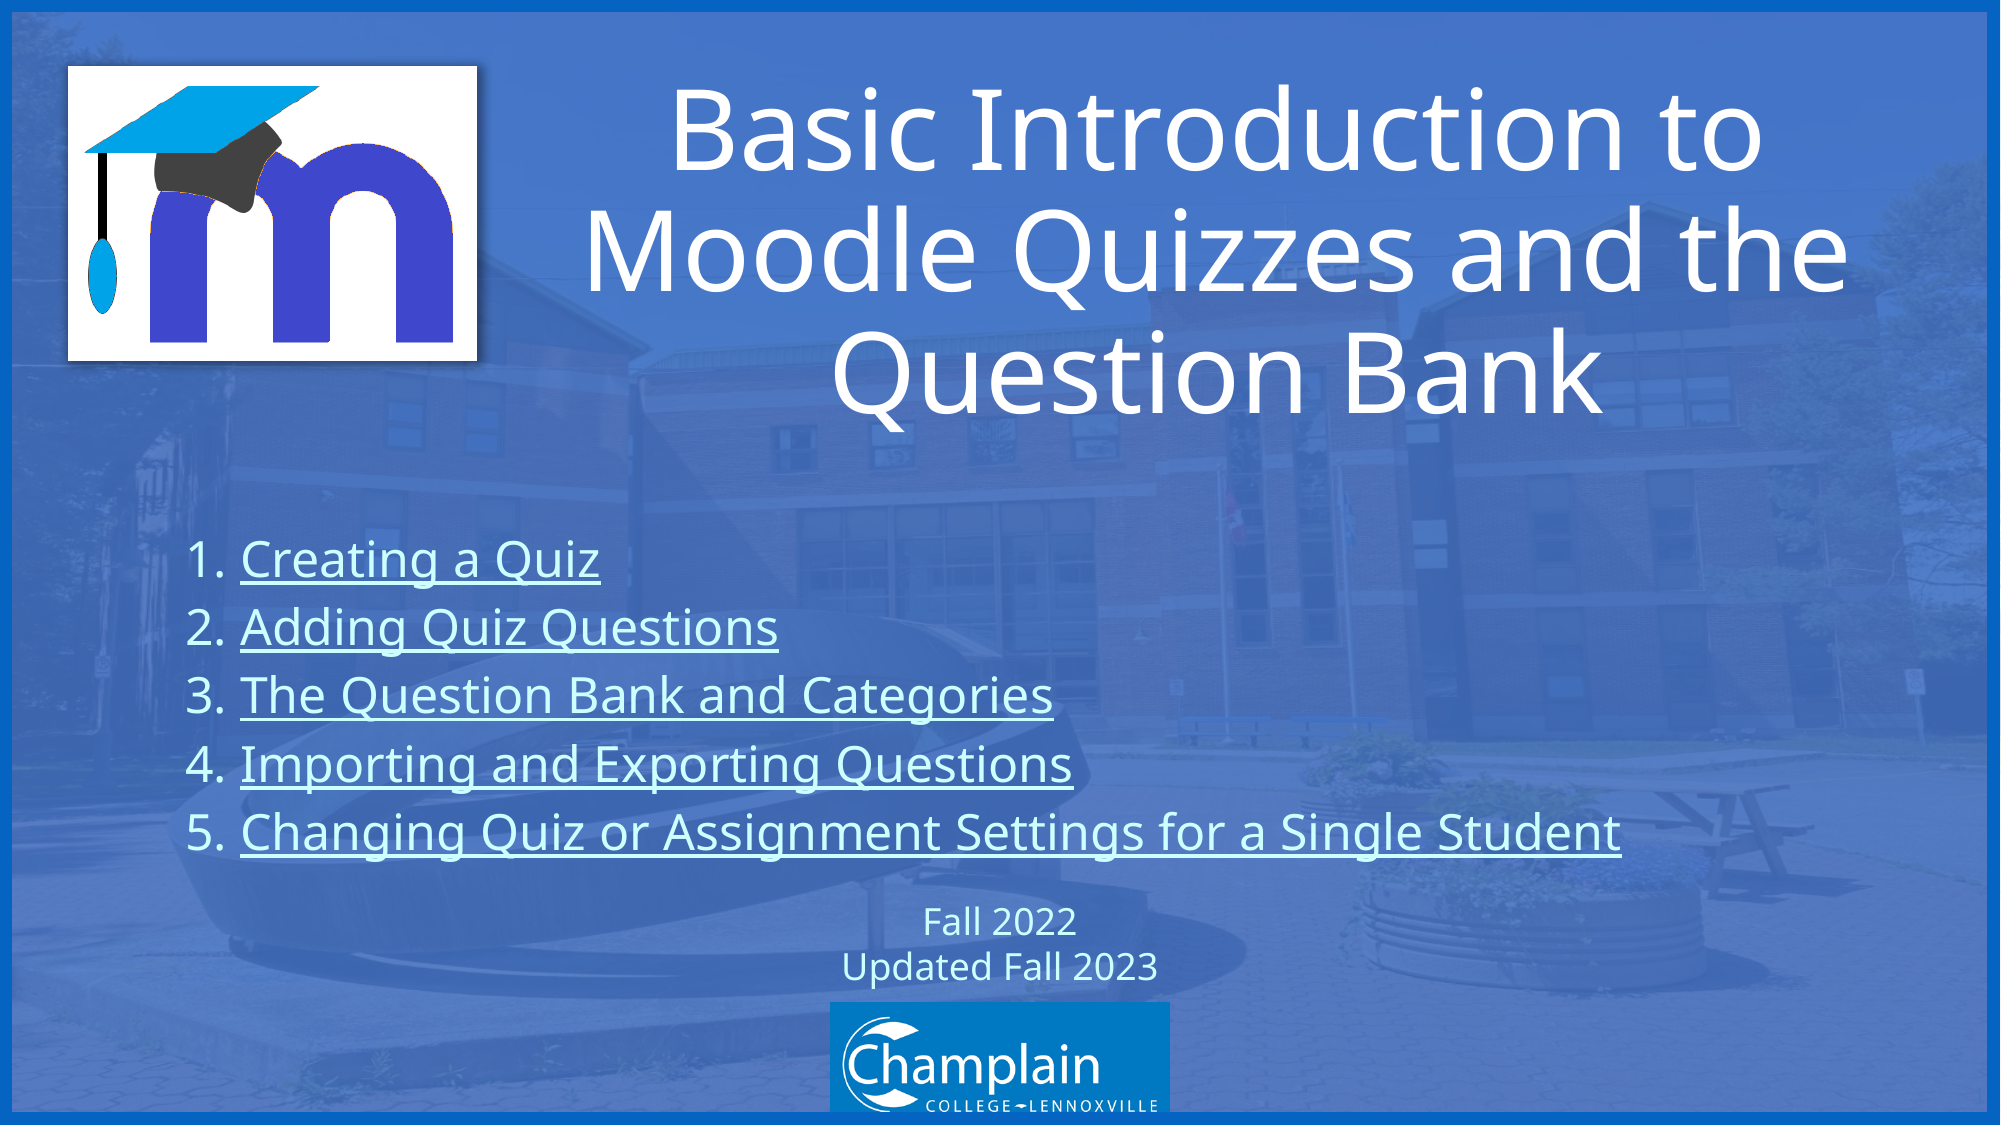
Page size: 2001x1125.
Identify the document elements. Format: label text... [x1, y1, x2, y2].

text_box [0, 0, 2000, 1125]
text_box Fall 2022 Updated Fall 2023 [493, 890, 1507, 996]
picture [68, 66, 477, 361]
picture [830, 1003, 1170, 1125]
